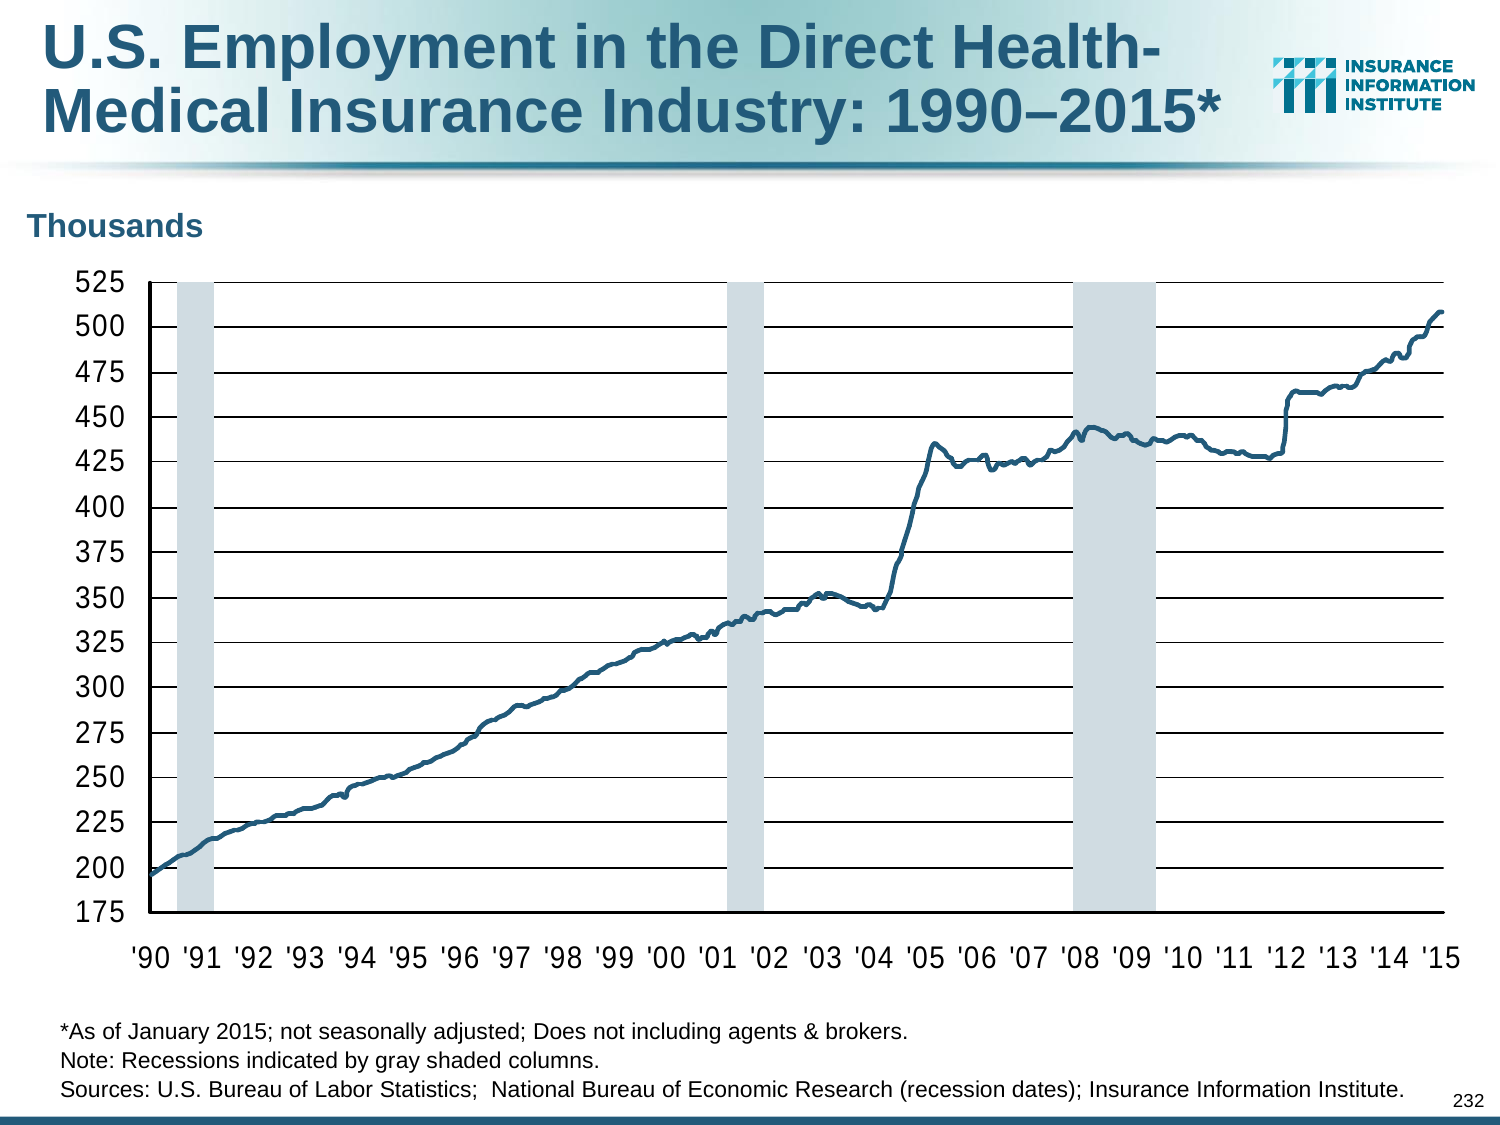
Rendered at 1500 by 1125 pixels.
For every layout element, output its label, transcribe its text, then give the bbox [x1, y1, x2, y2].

text_box *As of January 2015; not seasonally adjusted; Does not including agents & brokers. Note: Recessions indicated by gray shaded columns. Sources: U.S. Bureau of Labor Statistics; National Bureau of Economic Research (recession dates); Insurance Information Institute. [0, 1021, 1432, 1125]
text_box 232 [1432, 1091, 1485, 1111]
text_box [62, 244, 1466, 1002]
text_box Thousands [26, 208, 427, 245]
picture [0, 0, 1500, 189]
title U.S. Employment in the Direct Health- Medical Insurance Industry: 1990–2015* [35, 18, 1311, 145]
